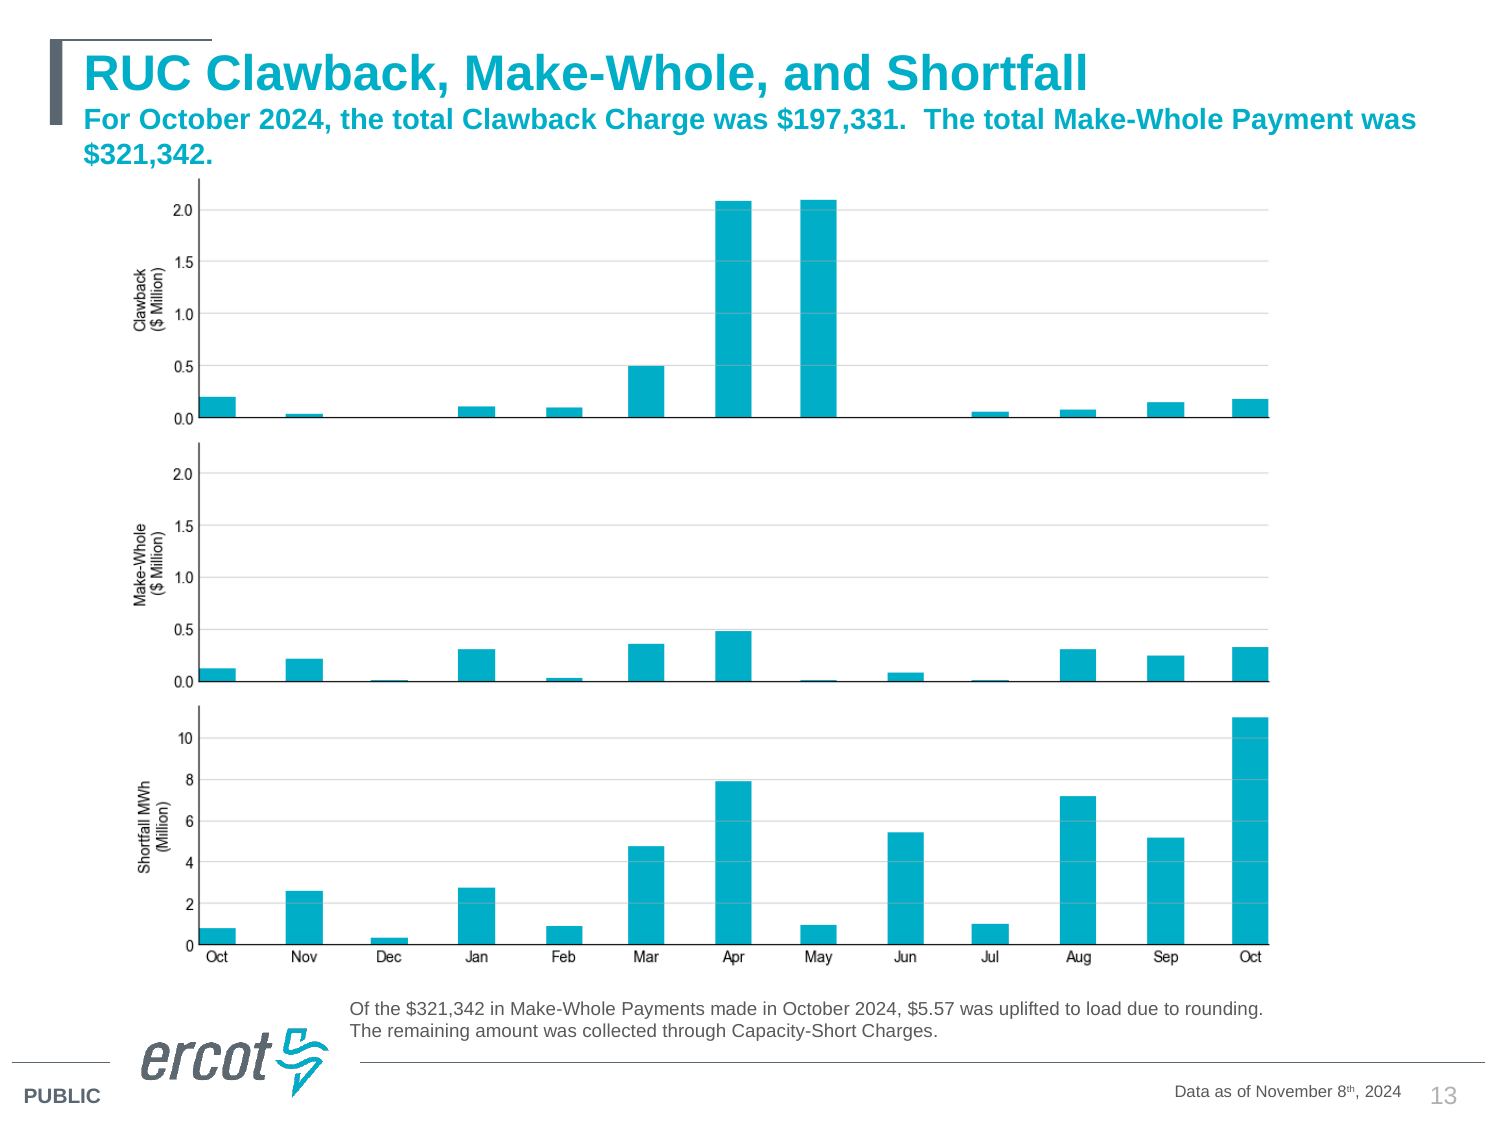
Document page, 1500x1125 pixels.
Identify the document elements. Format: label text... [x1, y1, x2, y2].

slide_number 13 [1400, 1076, 1488, 1113]
title RUC Clawback, Make-Whole, and Shortfall For October 2024, the total Clawback Charge was $197,331. The total Make-Whole Payment was $321,342. [68, 33, 1488, 167]
text_box Of the $321,342 in Make-Whole Payments made in October 2024, $5.57 was uplifted to load due to rounding. The remaining amount was collected through Capacity-Short Charges. [334, 989, 1441, 1094]
text_box Data as of November 8th, 2024 [1159, 1073, 1451, 1109]
picture [137, 1024, 332, 1100]
picture [122, 169, 1280, 975]
